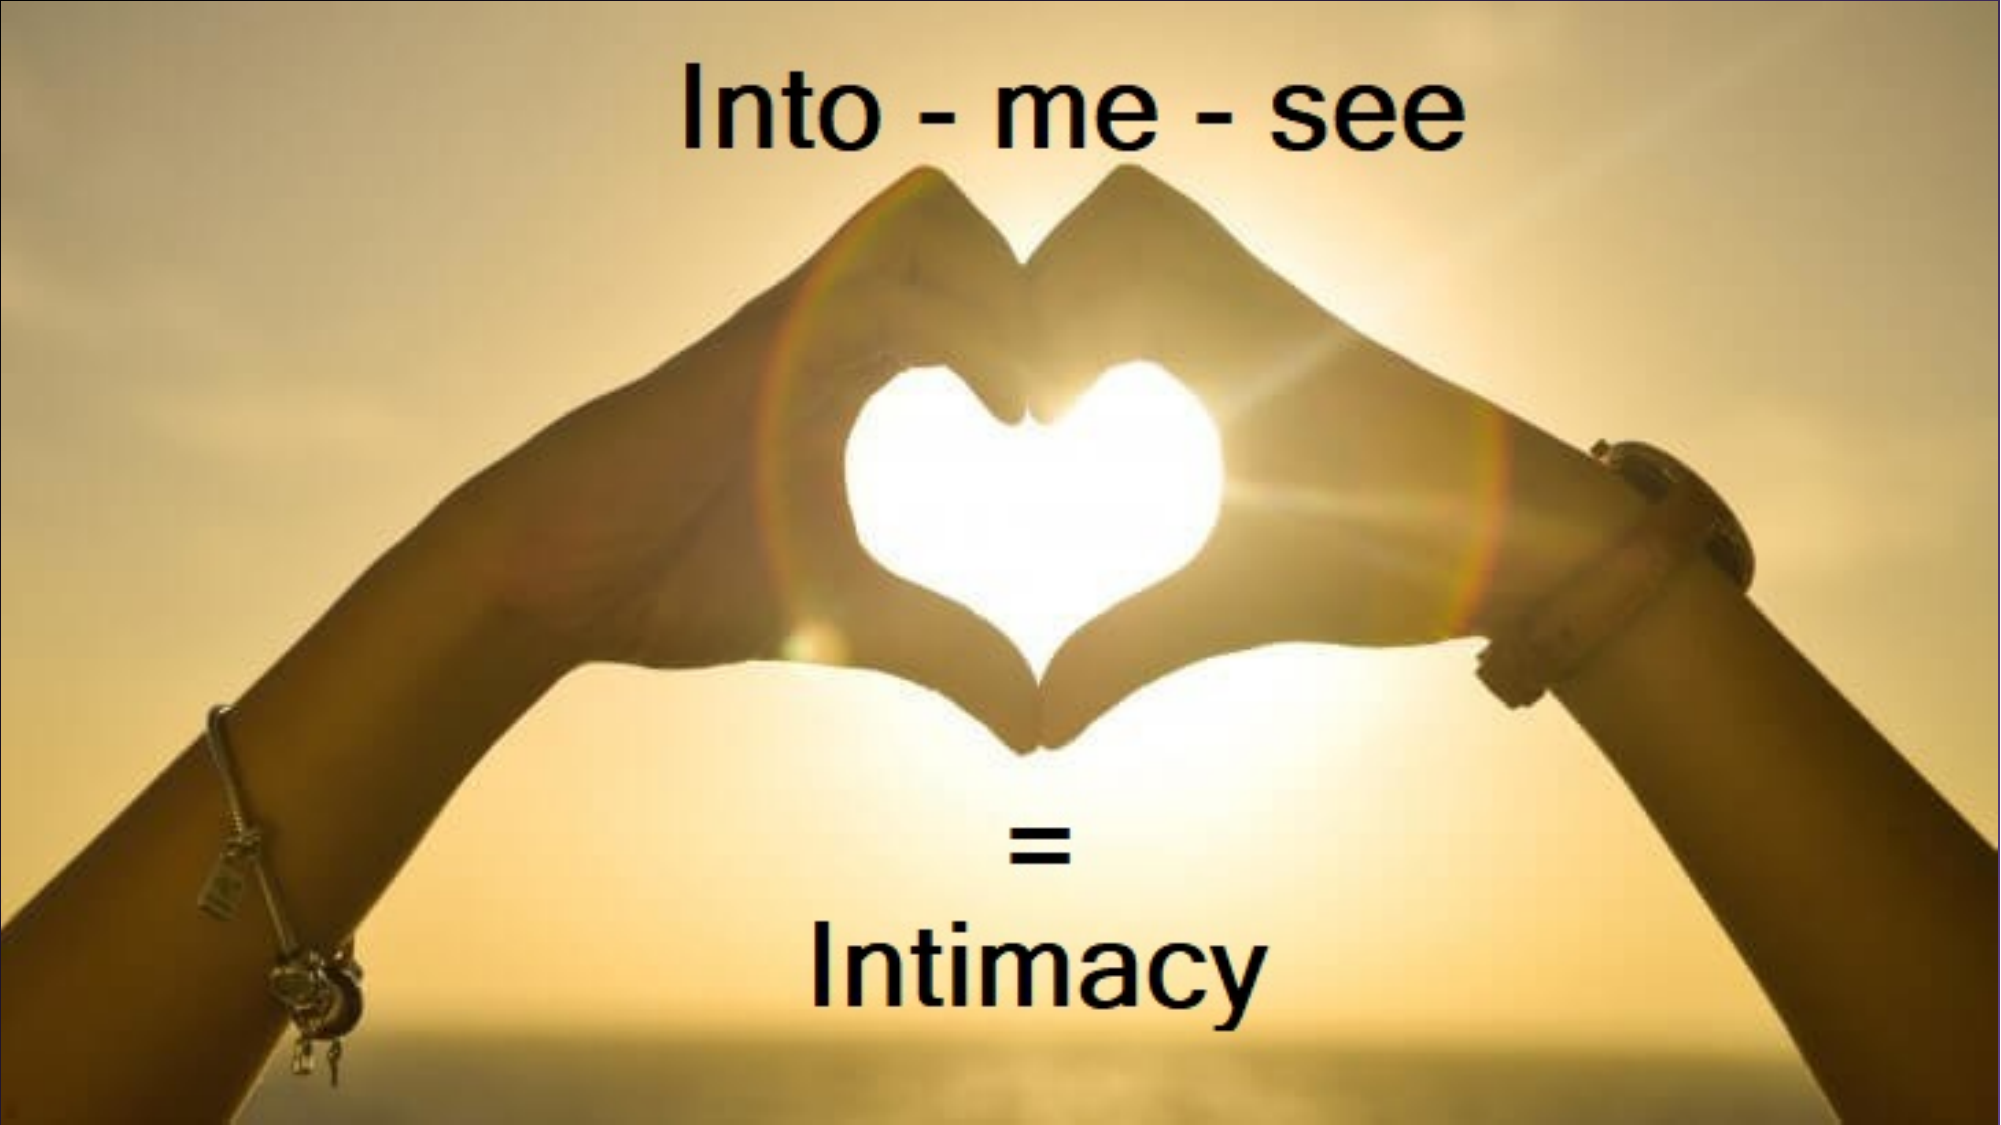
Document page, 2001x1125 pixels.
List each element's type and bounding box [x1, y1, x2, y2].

list [1, 0, 1998, 1125]
